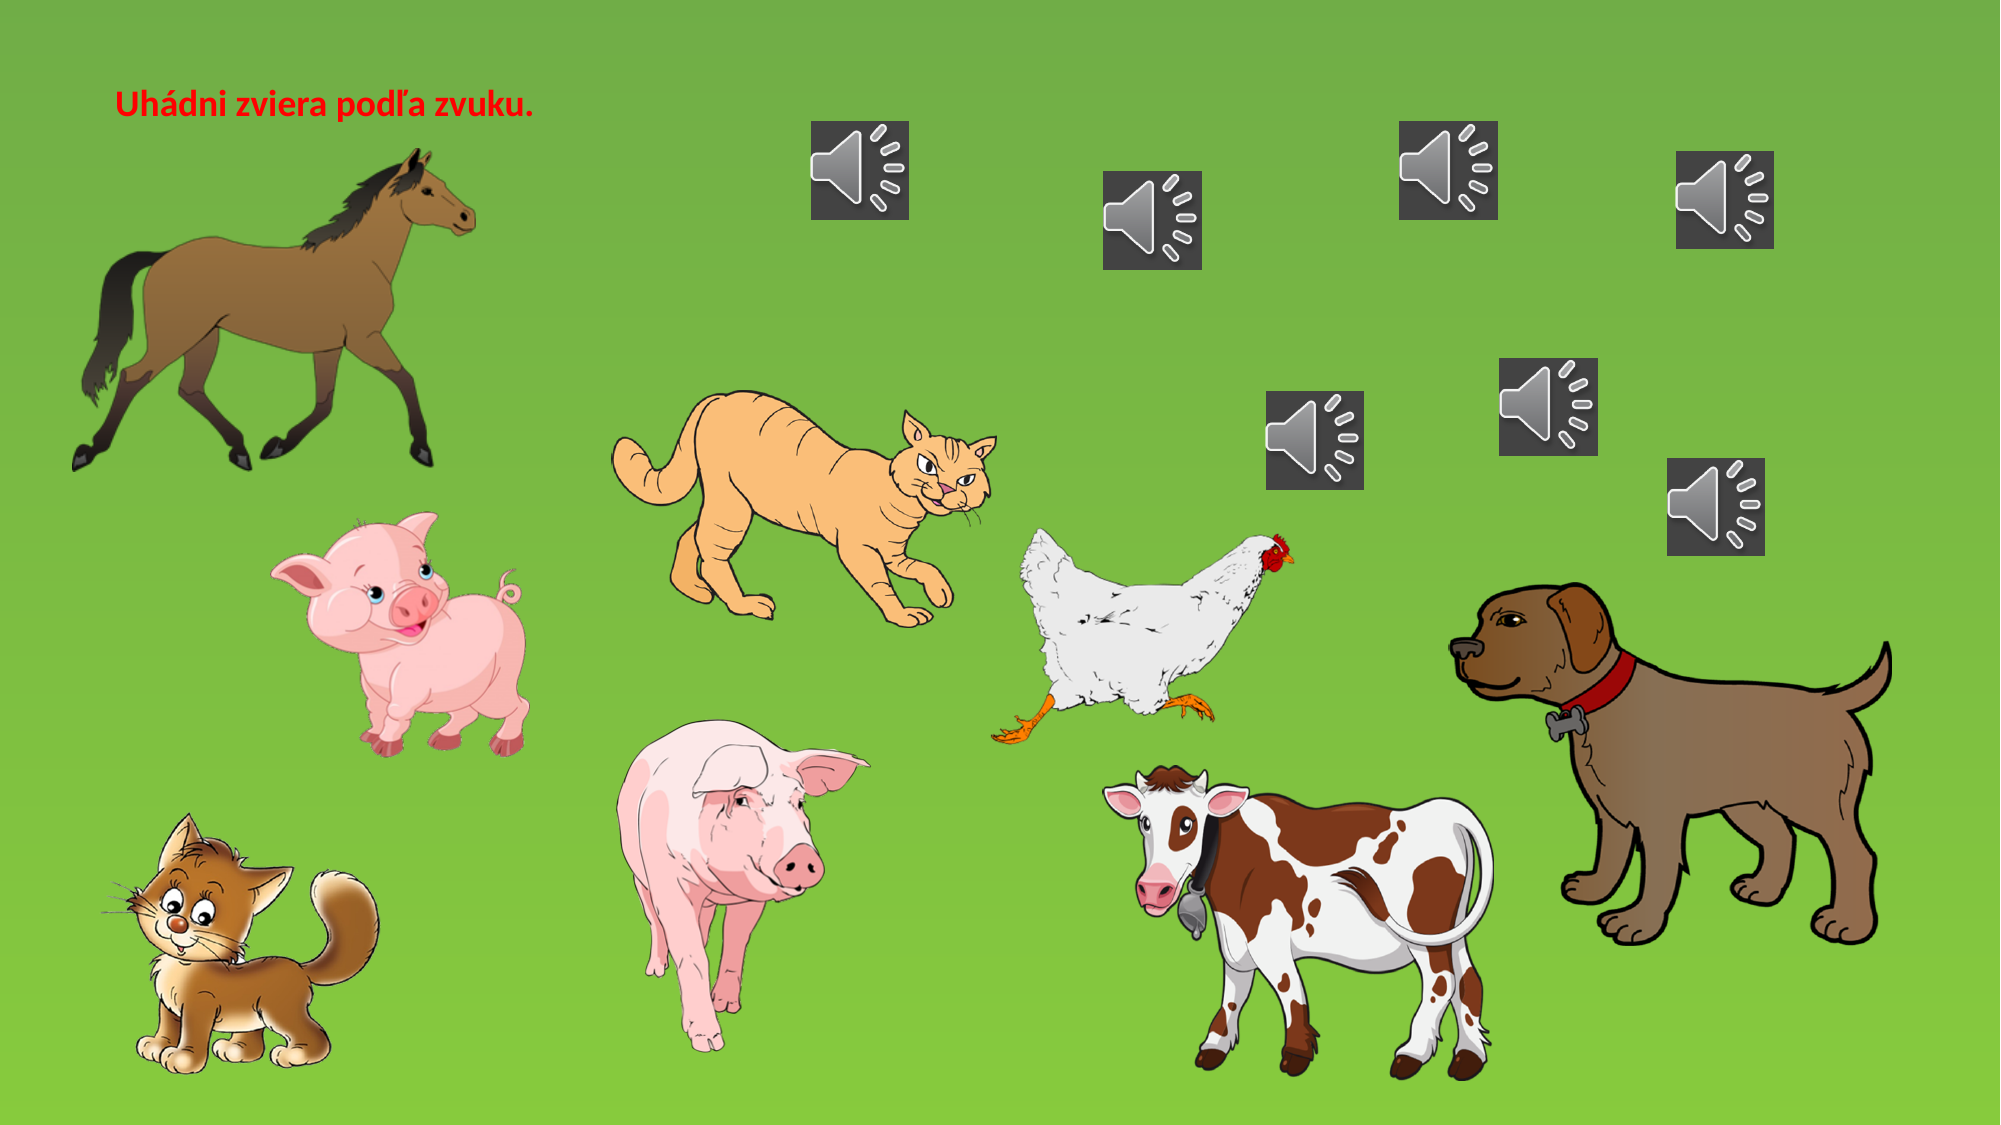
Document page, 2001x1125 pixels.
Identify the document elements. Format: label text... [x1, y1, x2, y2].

picture [1264, 390, 1365, 491]
picture [1102, 170, 1203, 271]
picture [1674, 150, 1775, 251]
picture [98, 811, 384, 1079]
picture [72, 148, 476, 472]
picture [611, 390, 1300, 749]
picture [1666, 457, 1767, 558]
picture [270, 505, 530, 764]
picture [1102, 582, 1892, 1081]
picture [1398, 120, 1499, 221]
picture [1498, 357, 1599, 458]
picture [809, 120, 910, 221]
text_box Uhádni zviera podľa zvuku. [100, 71, 550, 132]
picture [612, 713, 875, 1057]
